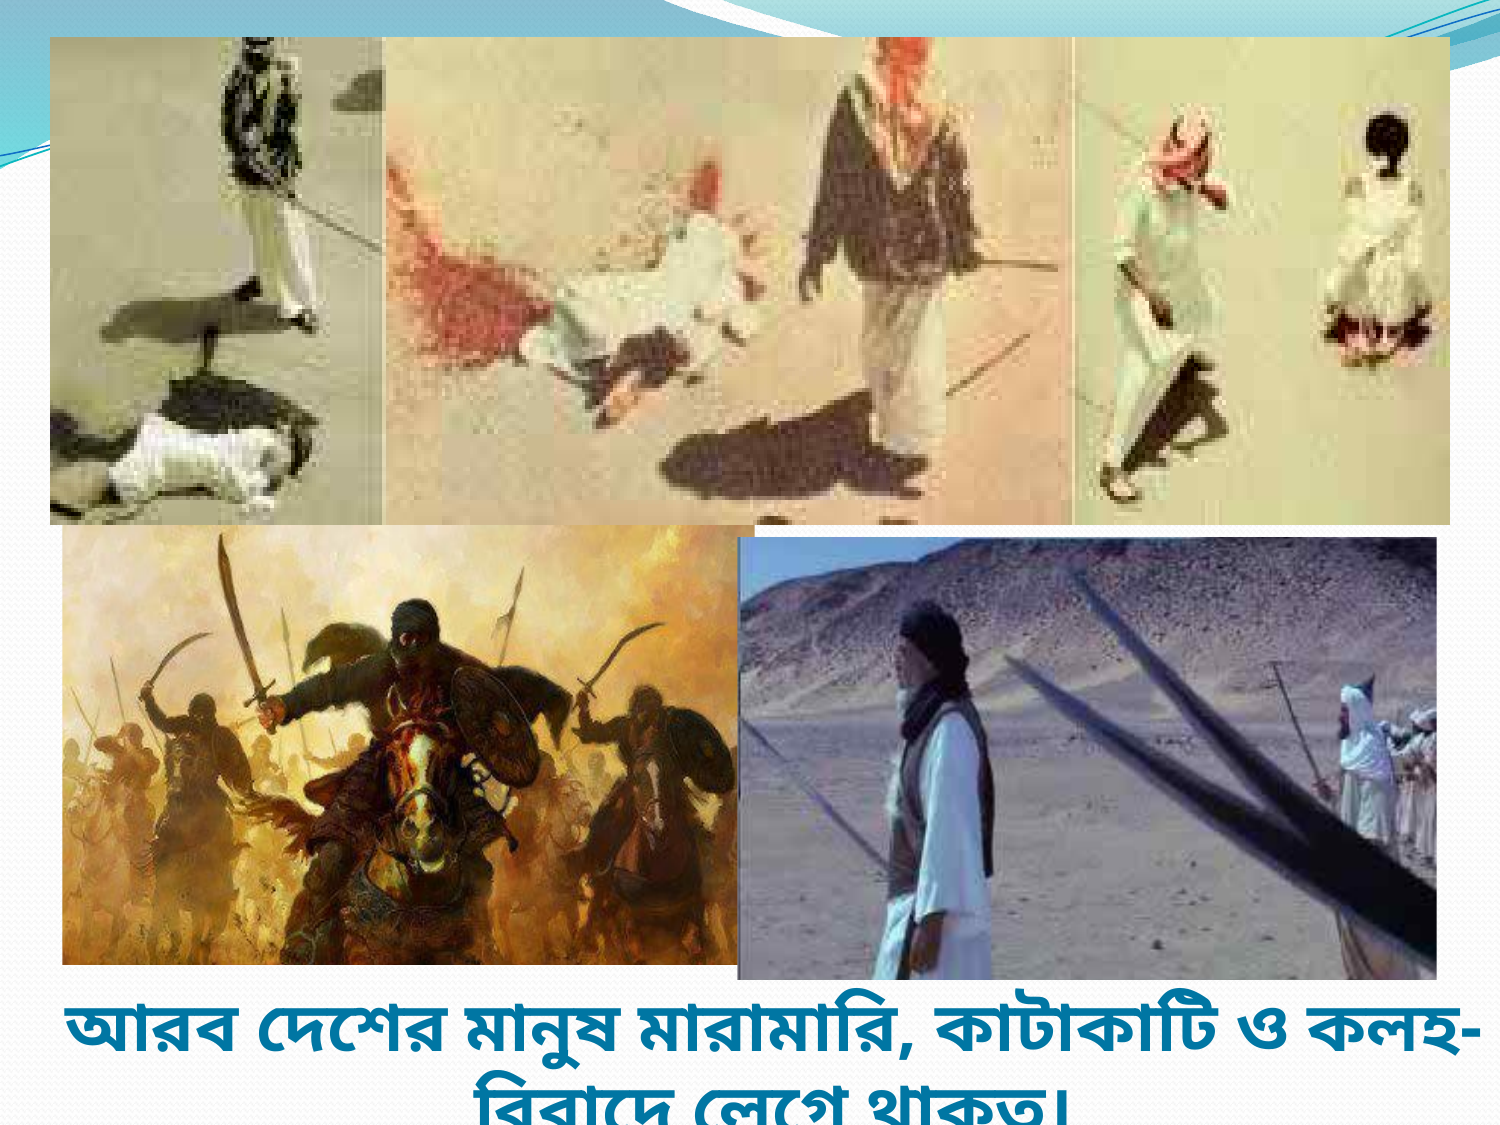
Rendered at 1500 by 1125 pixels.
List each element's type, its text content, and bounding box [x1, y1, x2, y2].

text_box আরব দেশের মানুষ মারামারি, কাটাকাটি ও কলহ-বিবাদে লেগে থাকত। [47, 974, 1500, 1125]
picture [49, 37, 1451, 526]
picture [737, 537, 1437, 980]
picture [62, 537, 736, 965]
